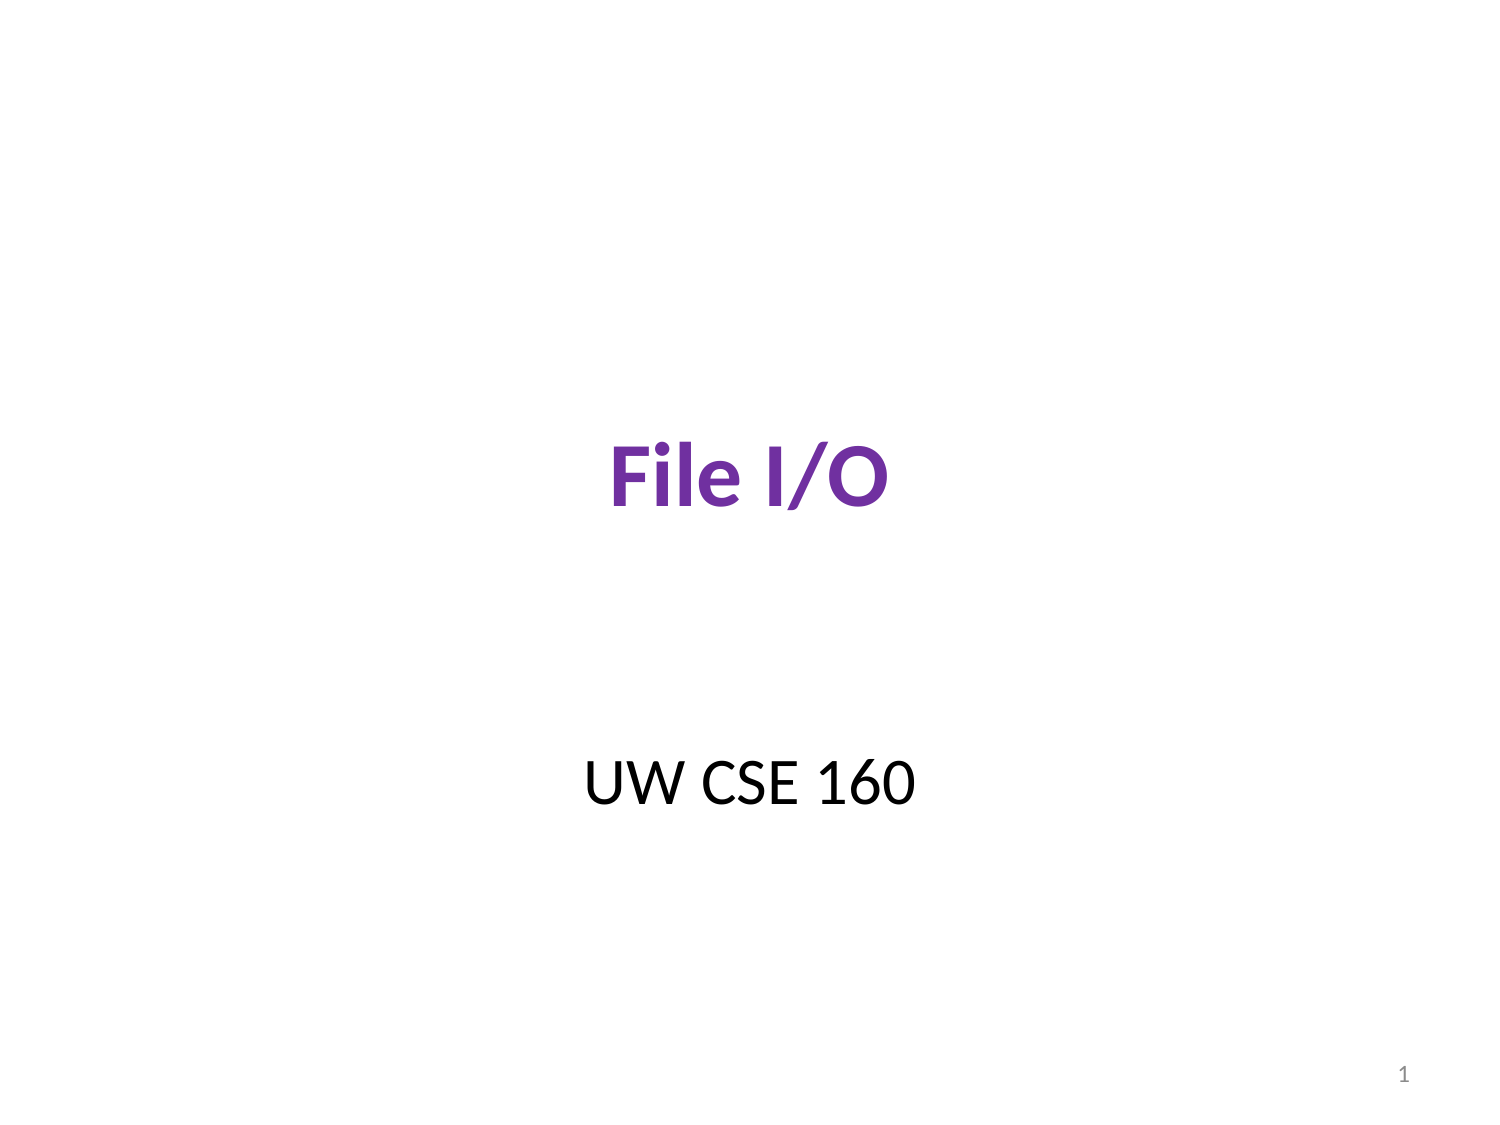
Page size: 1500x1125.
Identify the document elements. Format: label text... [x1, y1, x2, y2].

slide_number 1 [1074, 1042, 1425, 1103]
subtitle UW CSE 160 [225, 637, 1275, 925]
title File I/O [112, 349, 1388, 591]
